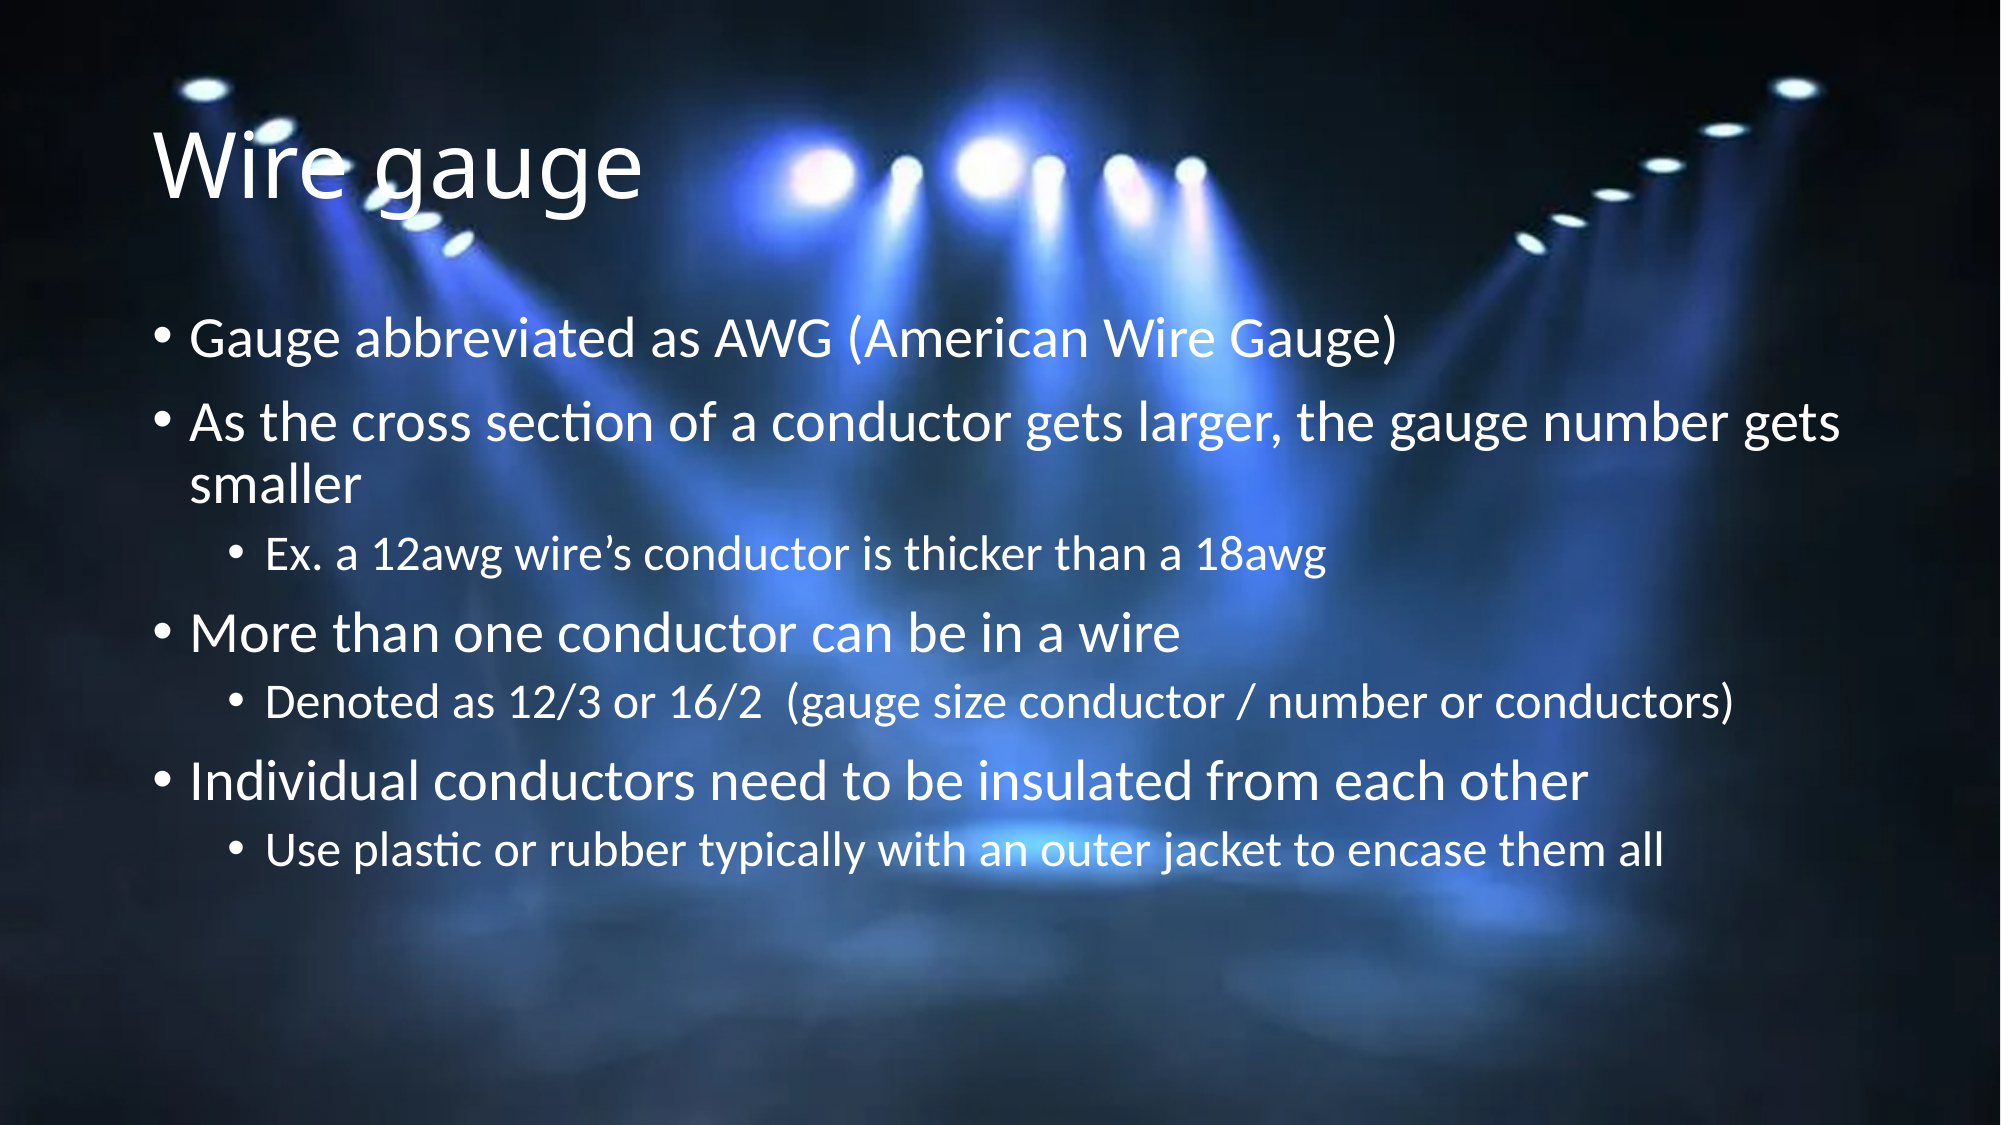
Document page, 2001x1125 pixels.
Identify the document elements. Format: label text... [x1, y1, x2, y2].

list Gauge abbreviated as AWG (American Wire Gauge) As the cross section of a conductor gets larger, the gauge number gets smaller Ex. a 12awg wire’s conductor is thicker than a 18awg More than one conductor can be in a wire Denoted as 12/3 or 16/2 (gauge size conductor / number or conductors) Individual conductors need to be insulated from each other Use plastic or rubber typically with an outer jacket to encase them all [137, 299, 1863, 1014]
title Wire gauge [137, 59, 1863, 278]
picture [0, 0, 2001, 1125]
